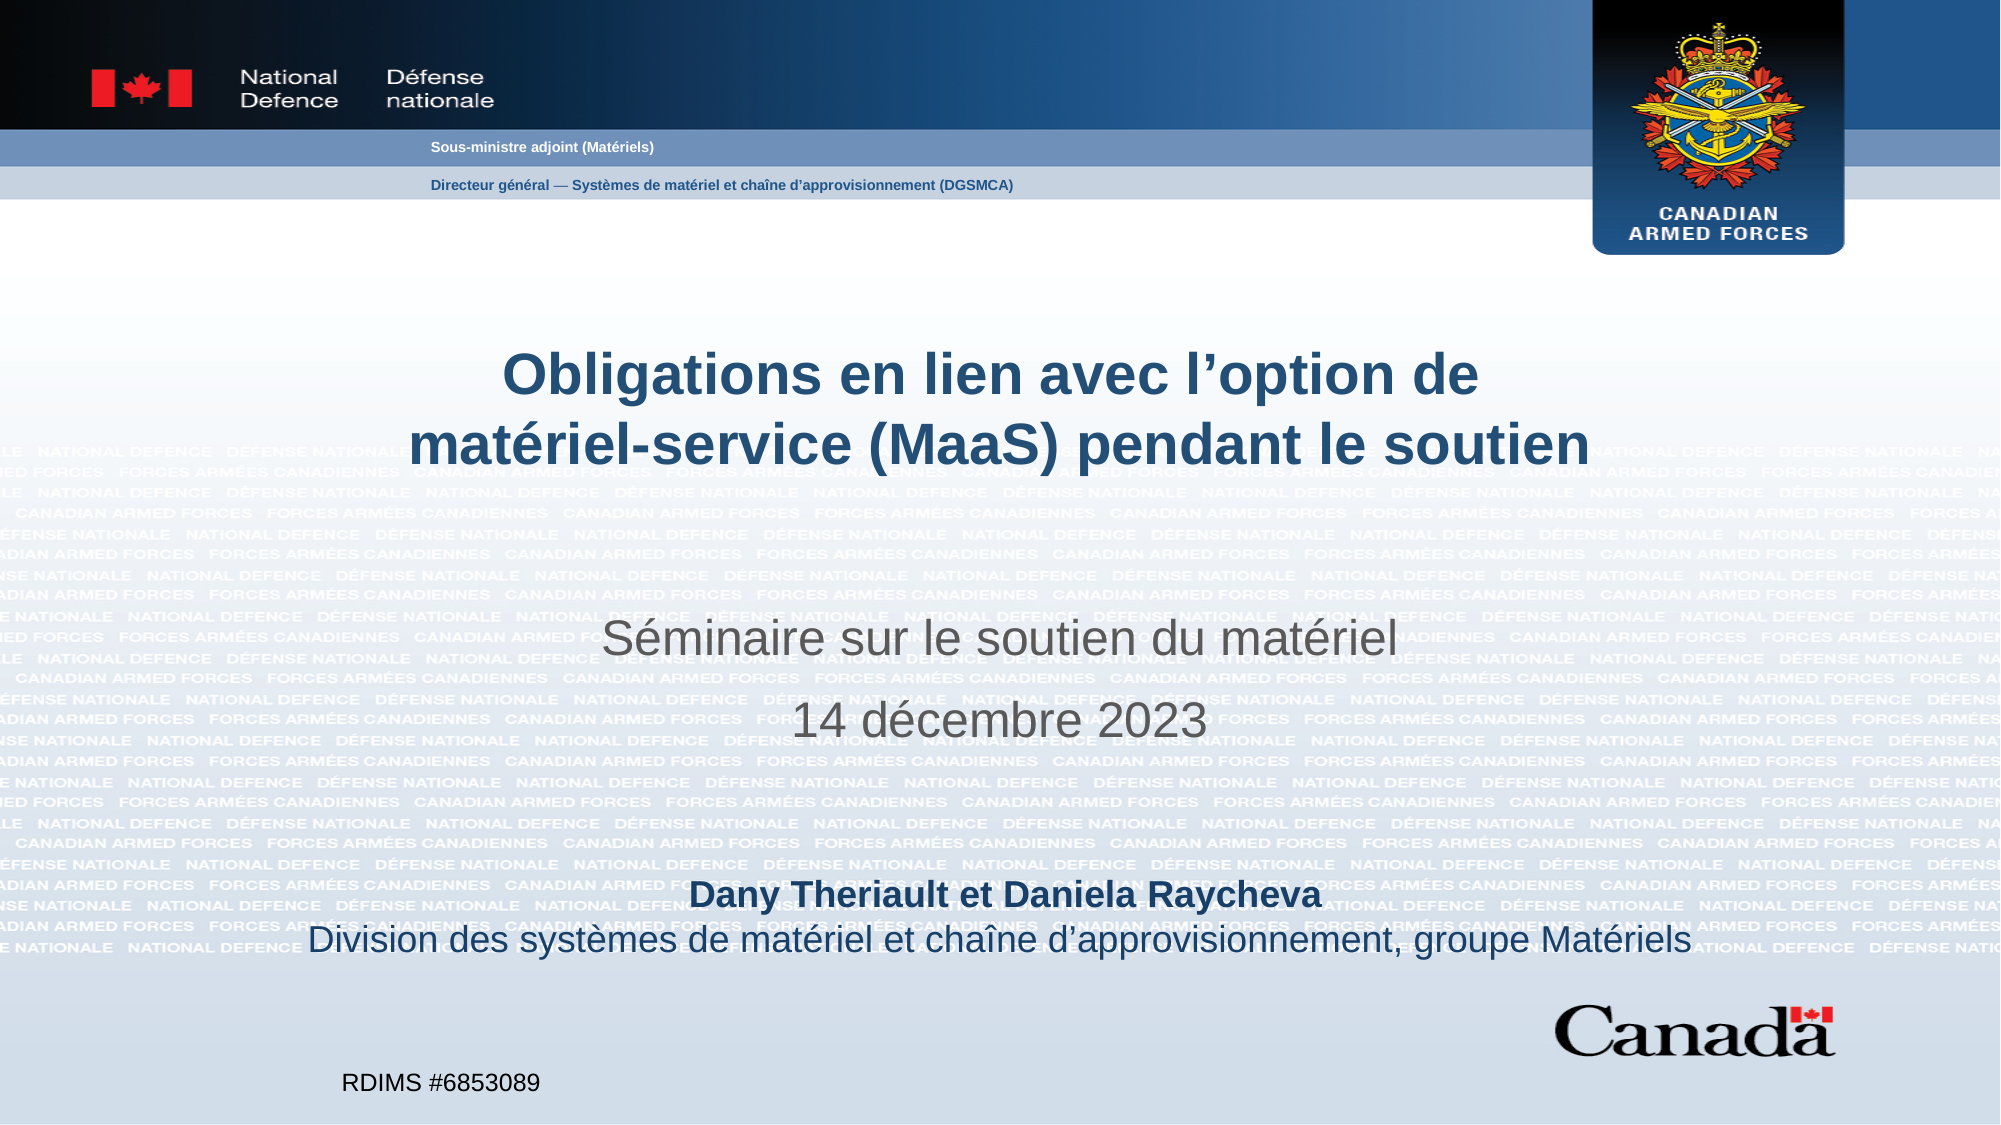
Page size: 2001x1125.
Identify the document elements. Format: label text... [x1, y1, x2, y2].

text_box Dany Theriault et Daniela Raycheva Division des systèmes de matériel et chaîne d’approvisionnement, groupe Matériels [249, 817, 1750, 968]
title Obligations en lien avec l’option de matériel-service (MaaS) pendant le soutien [249, 349, 1750, 484]
picture [0, 0, 2001, 1125]
text_box RDIMS #6853089 [326, 1058, 623, 1104]
subtitle Séminaire sur le soutien du matériel 14 décembre 2023 [249, 597, 1750, 669]
text_box Sous-ministre adjoint (Matériels) [430, 137, 1140, 156]
text_box Directeur général — Systèmes de matériel et chaîne d’approvisionnement (DGSMCA) [430, 175, 1140, 194]
